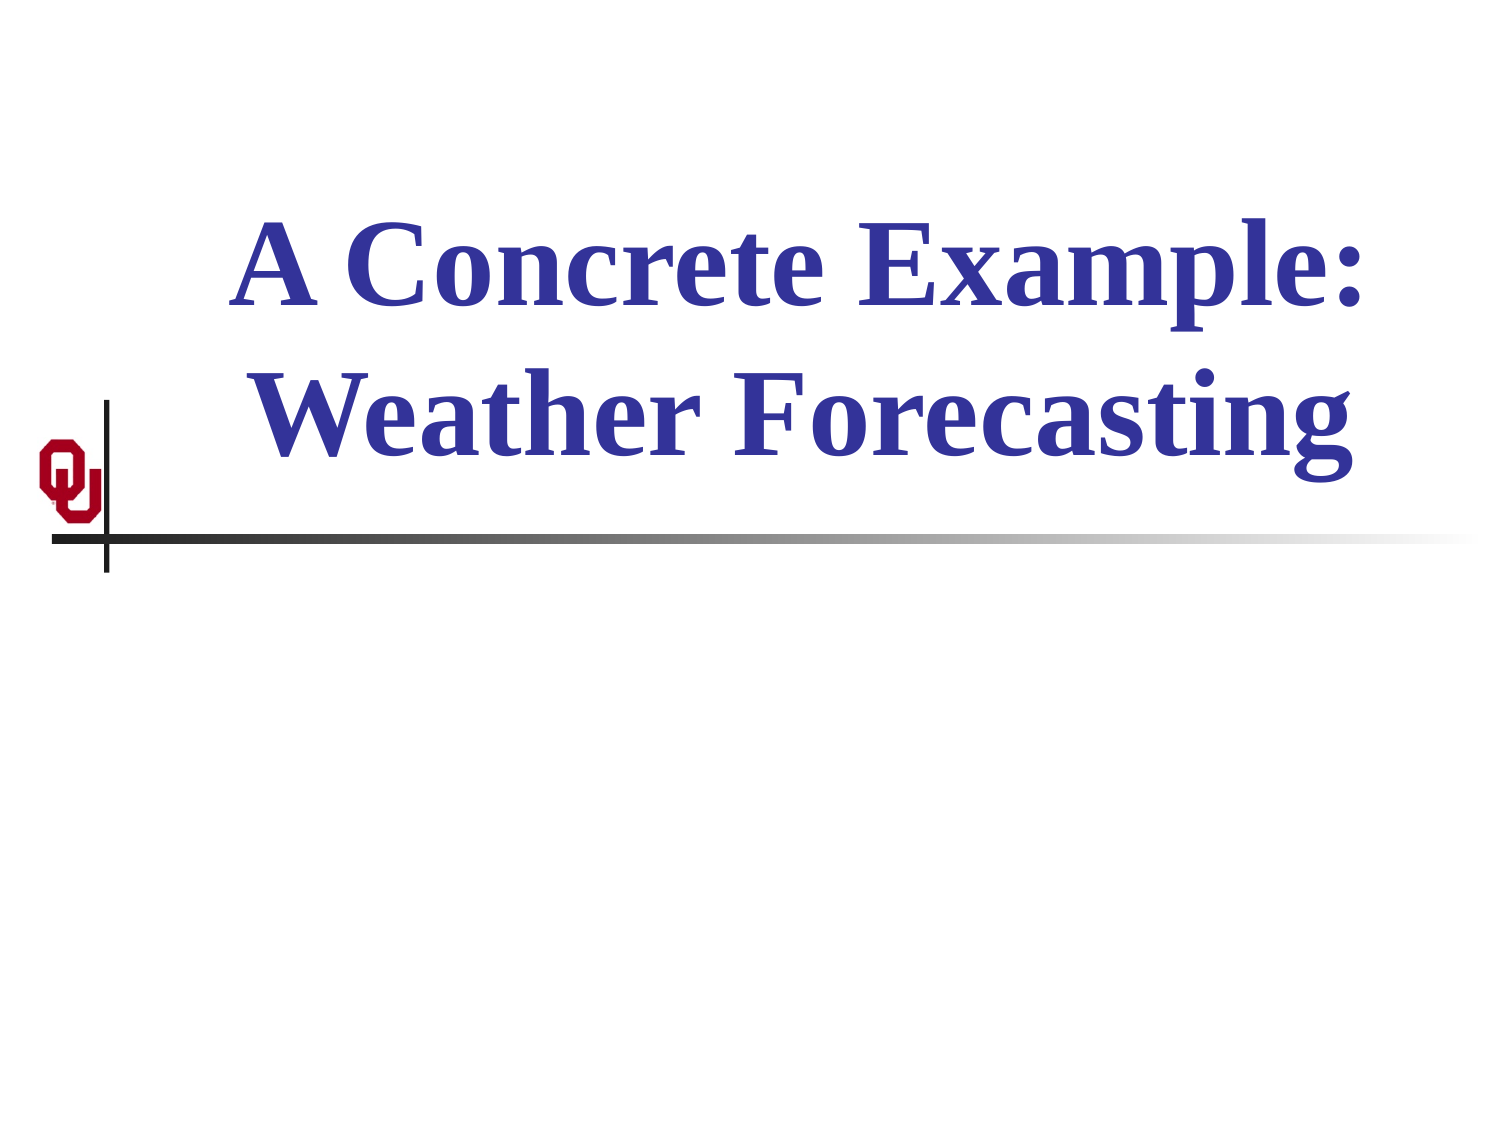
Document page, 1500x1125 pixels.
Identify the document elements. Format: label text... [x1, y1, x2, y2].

title A Concrete Example: Weather Forecasting [162, 299, 1438, 488]
picture [37, 437, 103, 526]
